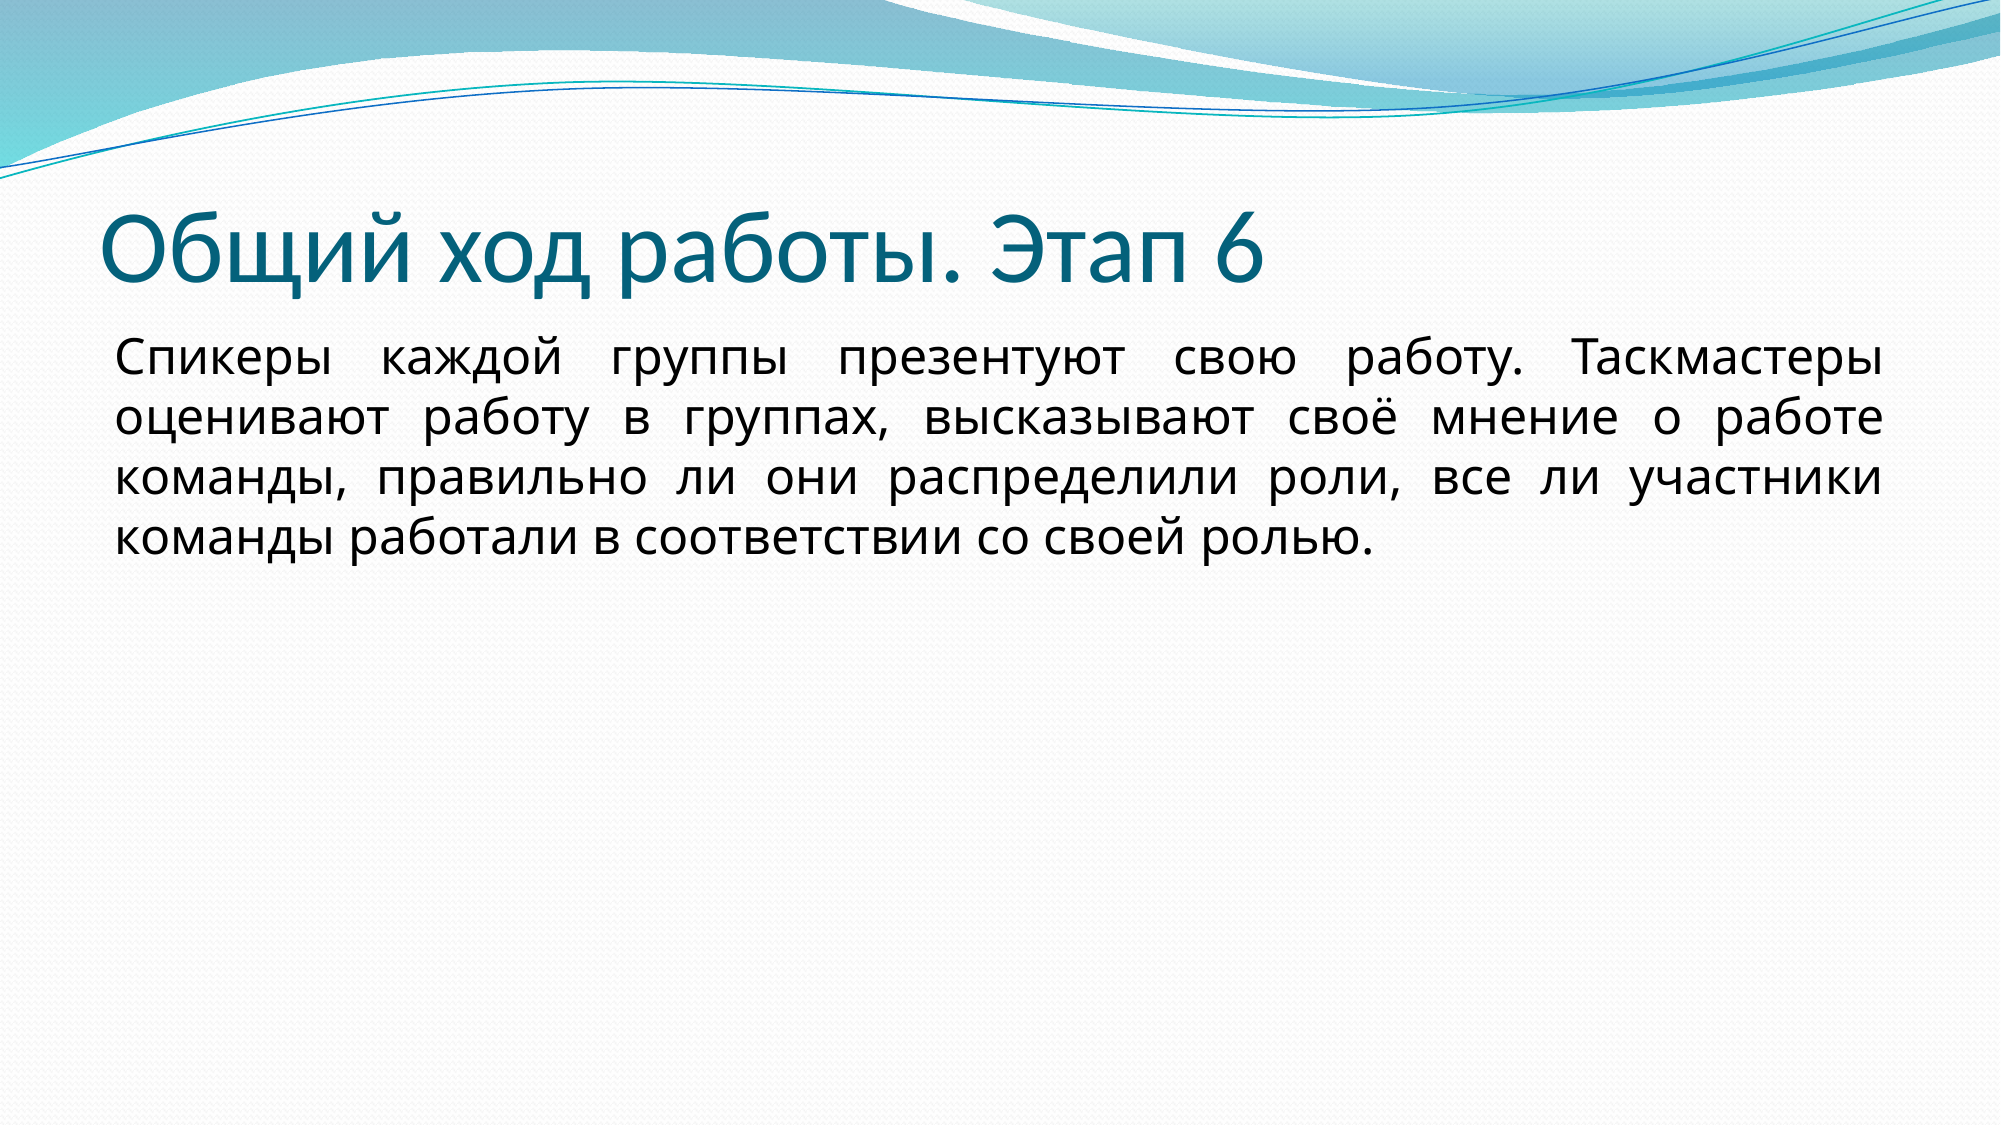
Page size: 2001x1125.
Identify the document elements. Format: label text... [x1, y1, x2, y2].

list Спикеры каждой группы презентуют свою работу. Таскмастеры оценивают работу в группах, высказывают своё мнение о работе команды, правильно ли они распределили роли, все ли участники команды работали в соответствии со своей ролью. [99, 317, 1900, 1038]
title Общий ход работы. Этап 6 [99, 115, 1900, 303]
